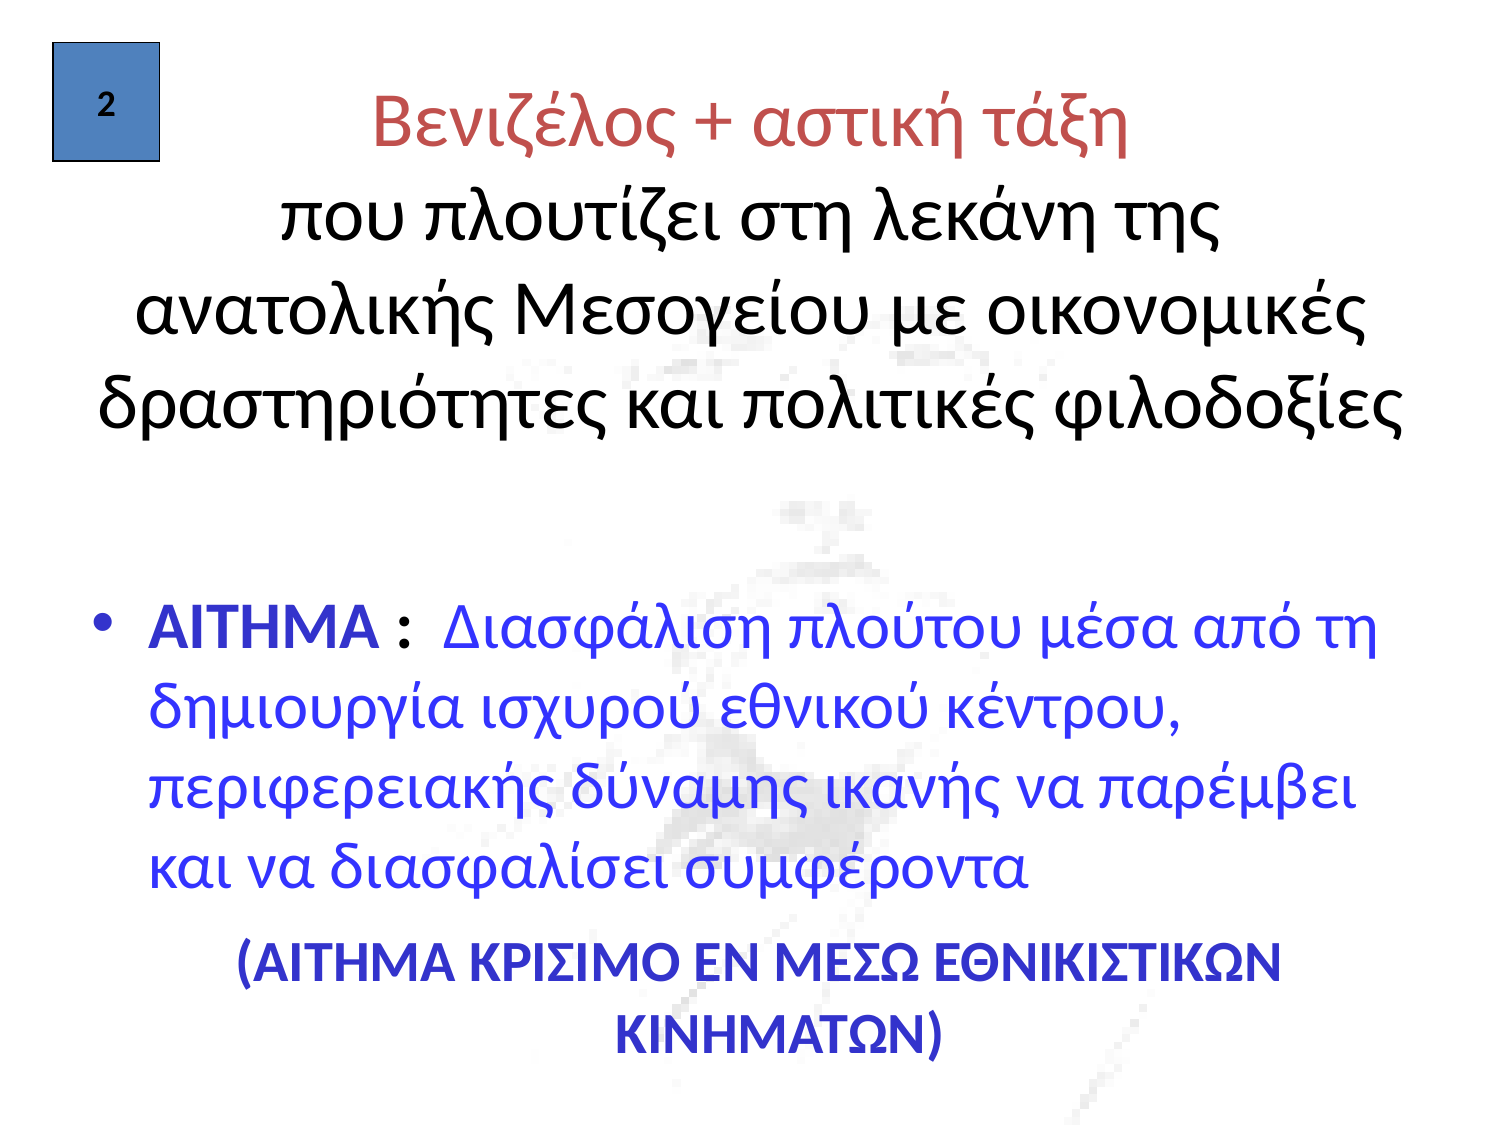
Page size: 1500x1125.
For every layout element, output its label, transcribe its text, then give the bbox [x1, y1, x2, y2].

title Βενιζέλος + αστική τάξη που πλουτίζει στη λεκάνη της ανατολικής Μεσογείου με οικονομικές δραστηριότητες και πολιτικές φιλοδοξίες [76, 45, 343, 468]
picture [348, 0, 1164, 1125]
list ΑΙΤΗΜΑ : Διασφάλιση πλούτου μέσα από τη δημιουργία ισχυρού εθνικού κέντρου, περιφερειακής δύναμης ικανής να παρέμβει και να διασφαλίσει συμφέροντα (ΑΙΤΗΜΑ ΚΡΙΣΙΜΟ ΕΝ ΜΕΣΩ ΕΘΝΙΚΙΣΤΙΚΩΝ ΚΙΝΗΜΑΤΩΝ) [76, 574, 343, 1076]
text_box 2 [53, 42, 160, 161]
list ΑΙΤΗΜΑ : Διασφάλιση πλούτου μέσα από τη δημιουργία ισχυρού εθνικού κέντρου, περιφερειακής δύναμης ικανής να παρέμβει και να διασφαλίσει συμφέροντα (ΑΙΤΗΜΑ ΚΡΙΣΙΜΟ ΕΝ ΜΕΣΩ ΕΘΝΙΚΙΣΤΙΚΩΝ ΚΙΝΗΜΑΤΩΝ) [1168, 574, 1427, 1076]
title Βενιζέλος + αστική τάξη που πλουτίζει στη λεκάνη της ανατολικής Μεσογείου με οικονομικές δραστηριότητες και πολιτικές φιλοδοξίες [1168, 45, 1425, 468]
